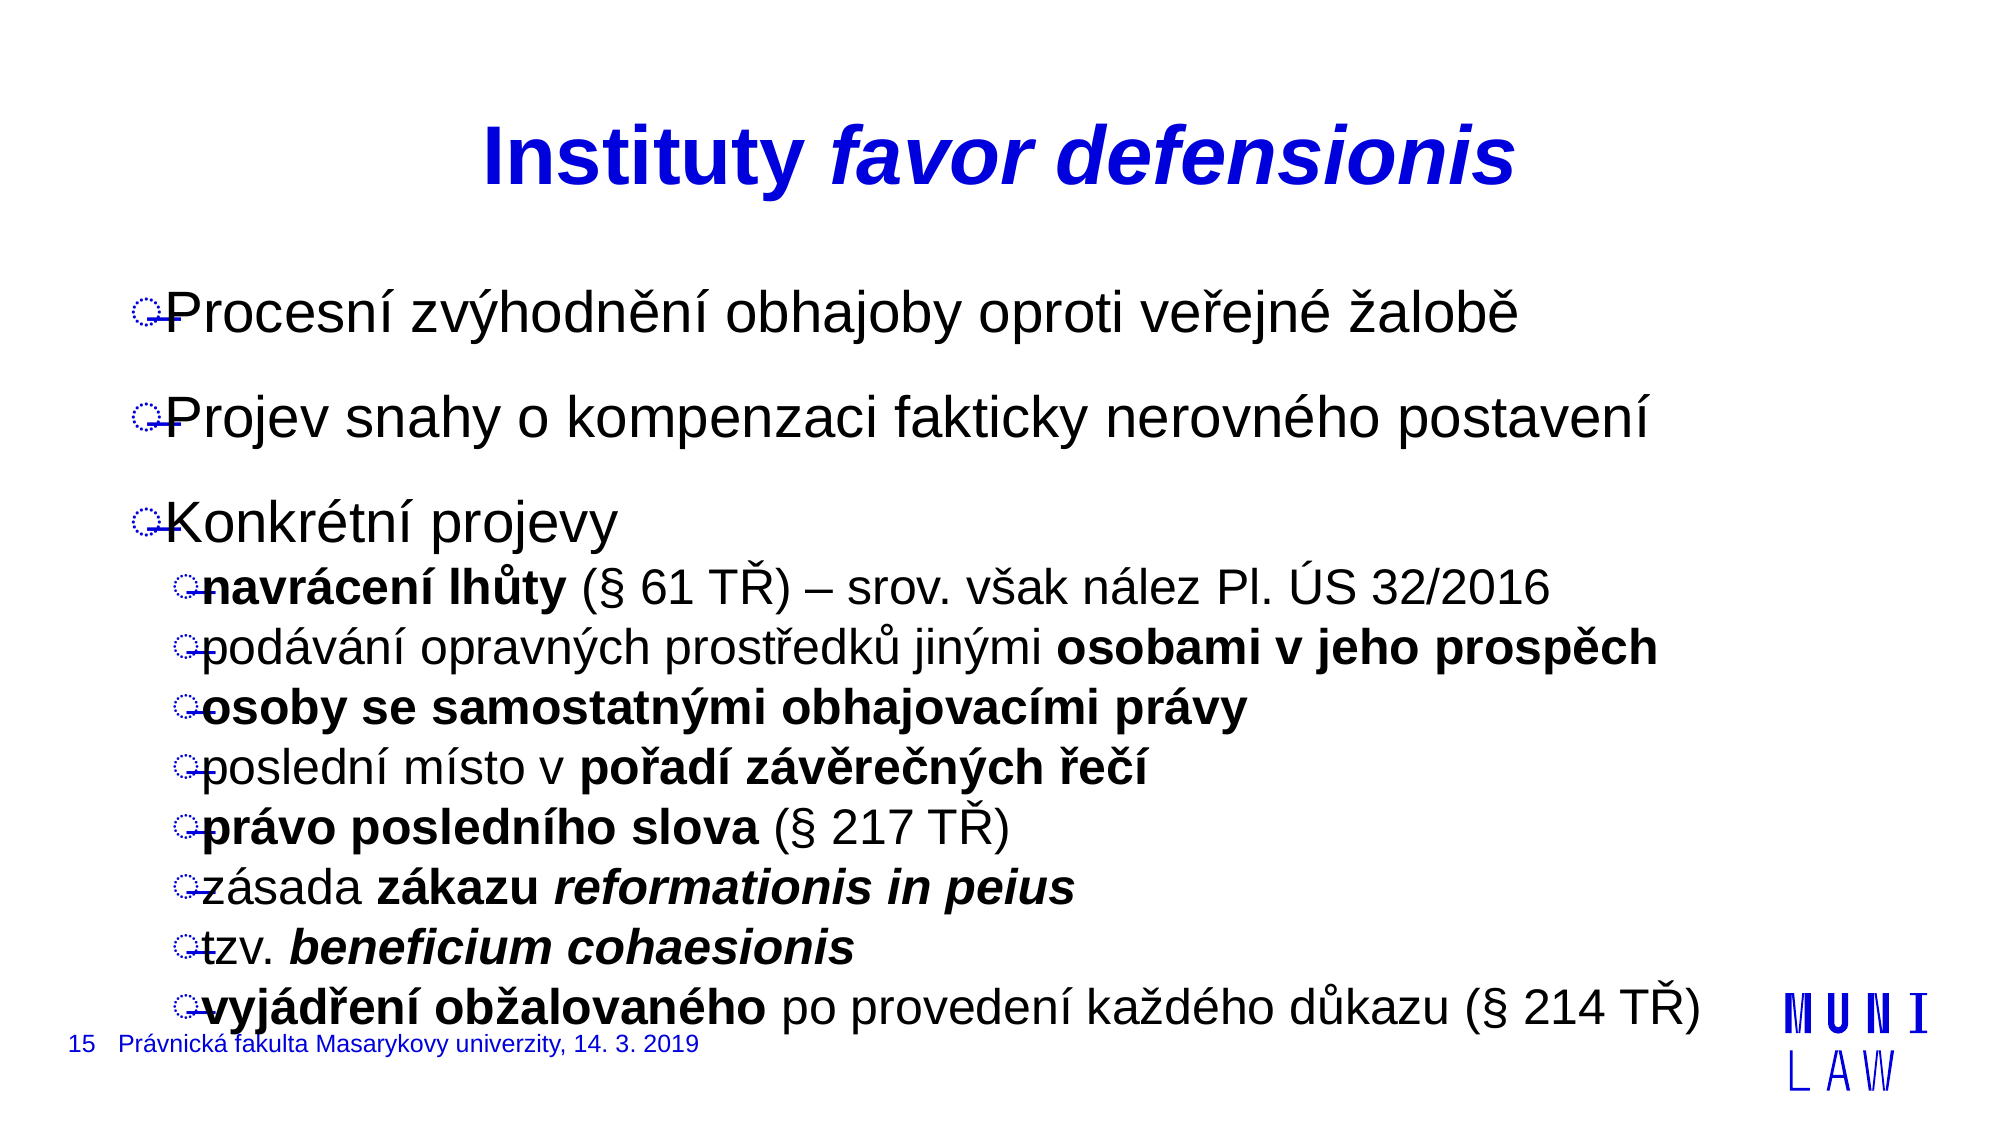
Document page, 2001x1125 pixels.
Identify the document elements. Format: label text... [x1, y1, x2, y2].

footer Právnická fakulta Masarykovy univerzity, 14. 3. 2019 [118, 1021, 1418, 1063]
slide_number 15 [67, 1021, 110, 1063]
list Procesní zvýhodnění obhajoby oproti veřejné žalobě Projev snahy o kompenzaci fakticky nerovného postavení Konkrétní projevy navrácení lhůty (§ 61 TŘ) – srov. však nález Pl. ÚS 32/2016 podávání opravných prostředků jinými osobami v jeho prospěch osoby se samostatnými obhajovacími právy poslední místo v pořadí závěrečných řečí právo posledního slova (§ 217 TŘ) zásada zákazu reformationis in peius tzv. beneficium cohaesionis vyjádření obžalovaného po provedení každého důkazu (§ 214 TŘ) [118, 239, 1883, 957]
title Instituty favor defensionis [118, 118, 1883, 193]
